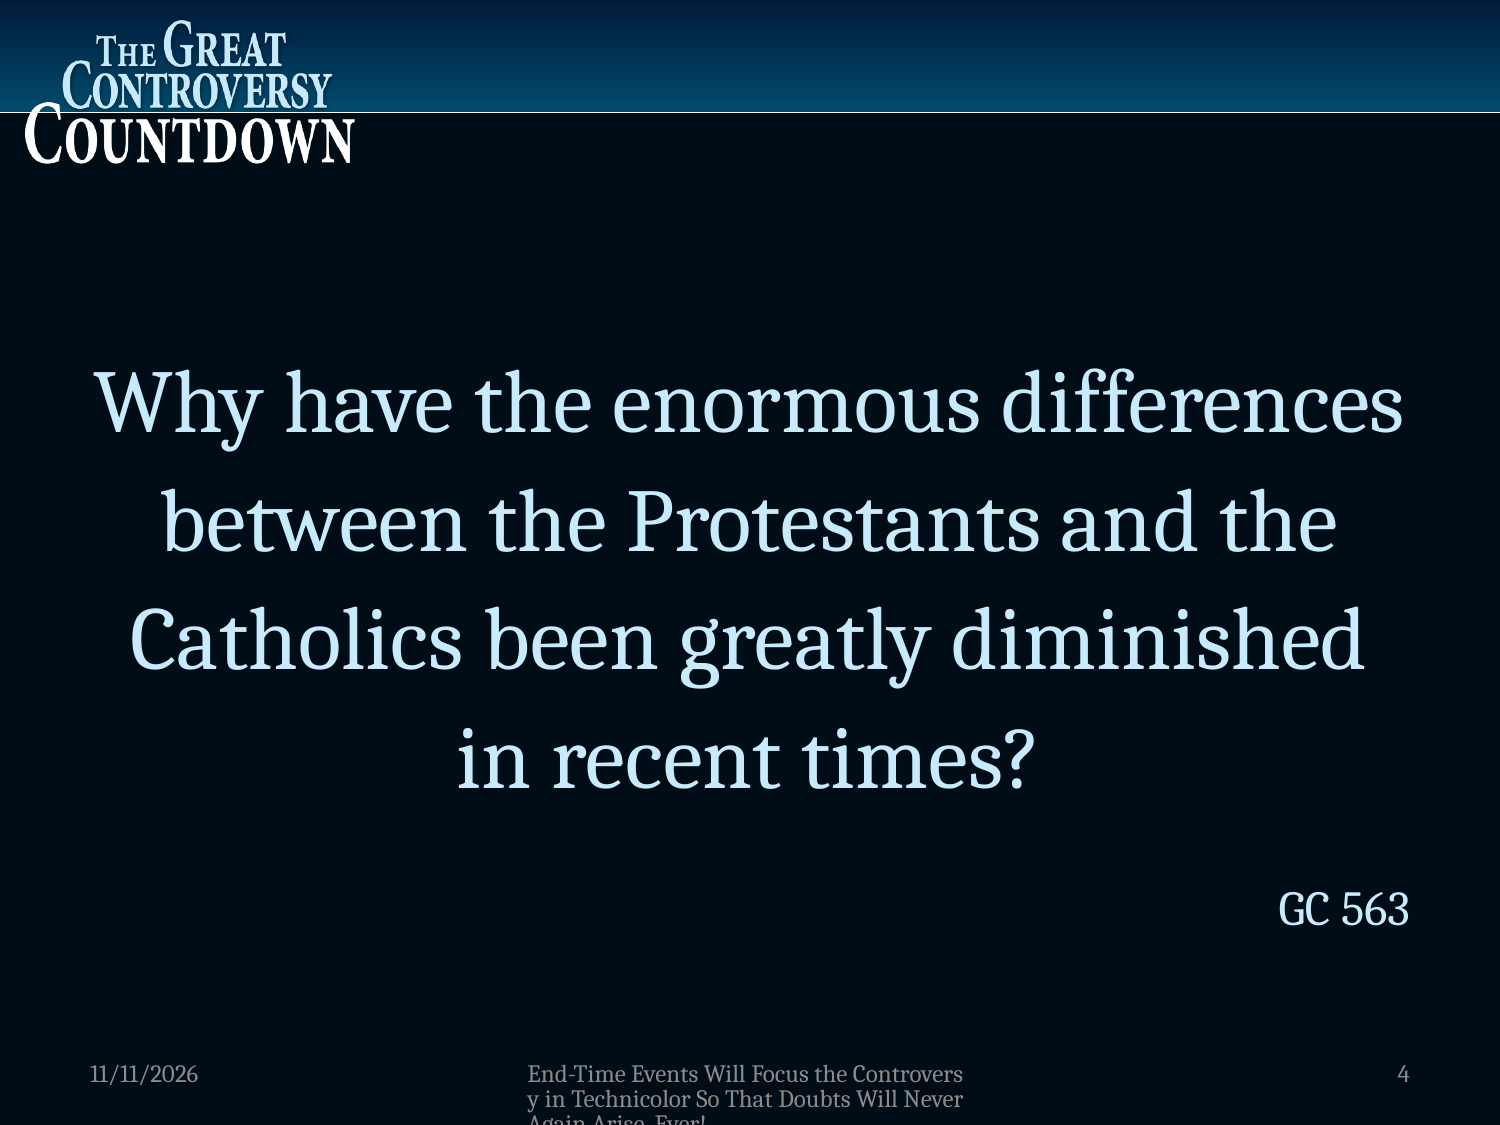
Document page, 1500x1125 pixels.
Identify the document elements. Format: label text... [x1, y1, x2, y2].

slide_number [75, 1042, 425, 1103]
picture [12, 103, 363, 170]
list Why have the enormous differences between the Protestants and the Catholics been greatly diminished in recent times? GC 563 [75, 262, 1425, 1005]
footer End-Time Events Will Focus the Controversy in Technicolor So That Doubts Will Never Again Arise, Ever! [512, 1042, 988, 1103]
picture [12, 9, 363, 108]
slide_number 4 [1074, 1042, 1425, 1103]
